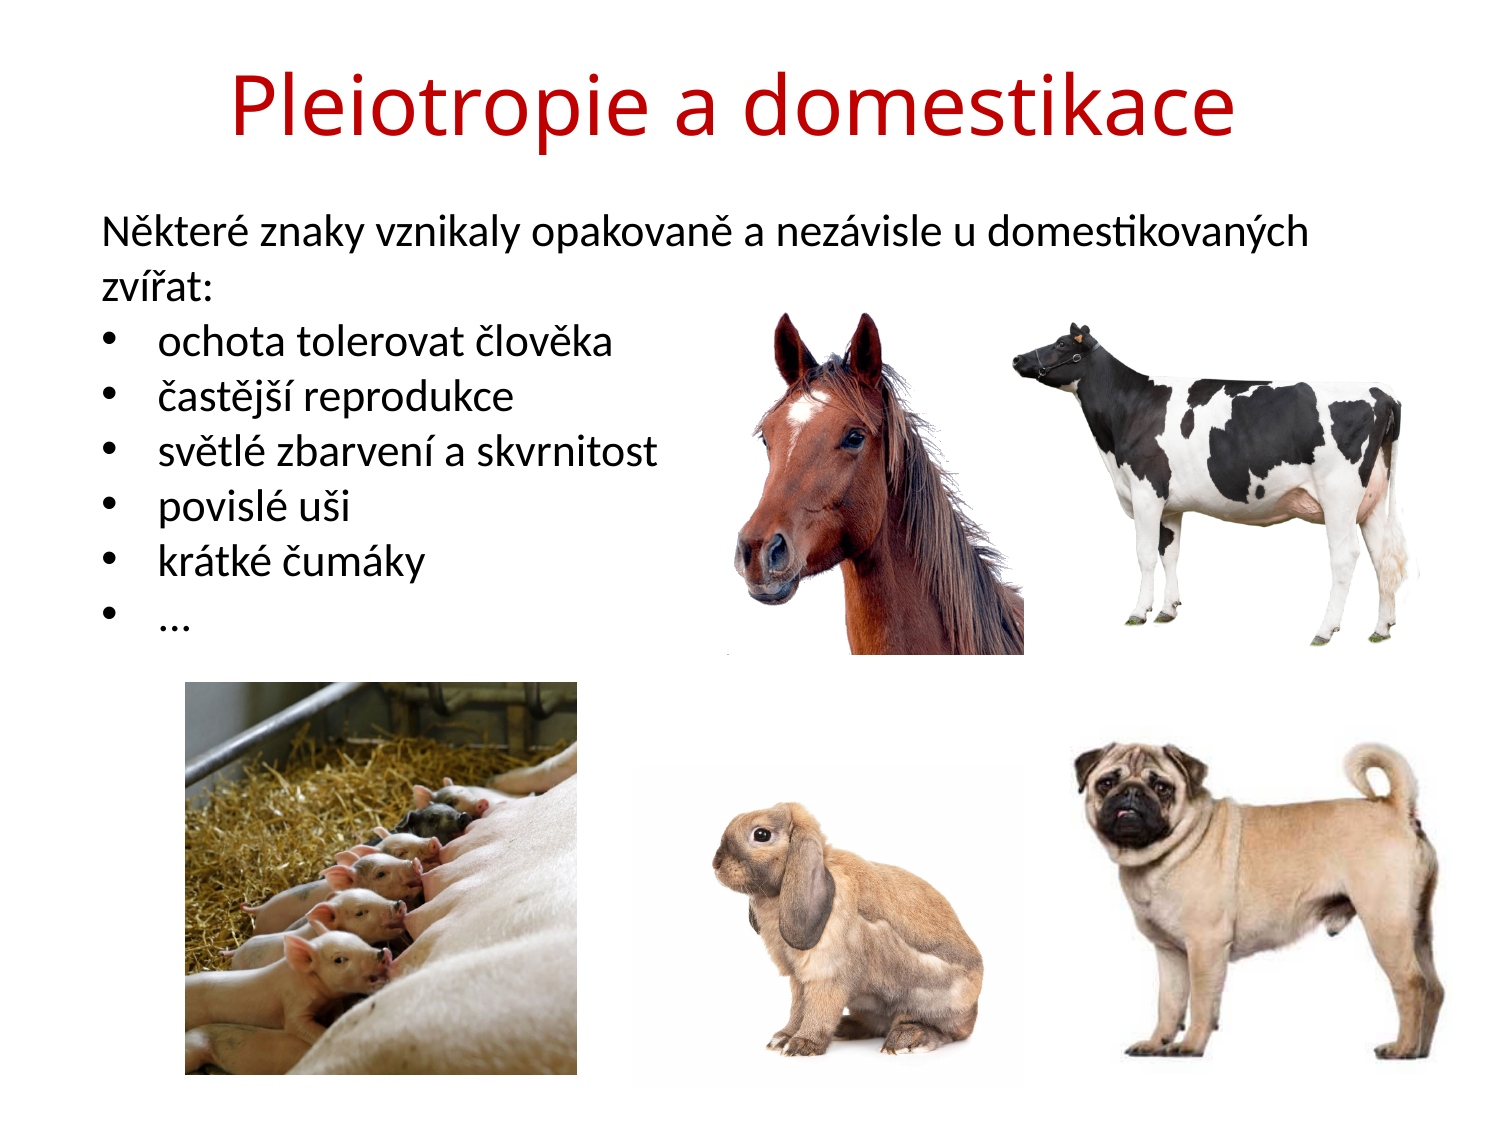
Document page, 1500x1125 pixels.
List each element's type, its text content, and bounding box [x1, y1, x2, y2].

picture [633, 764, 1024, 1089]
title Pleiotropie a domestikace [86, 0, 1381, 193]
picture [1069, 706, 1452, 1089]
text_box Některé znaky vznikaly opakovaně a nezávisle u domestikovaných zvířat: ochota tolerovat člověka častější reprodukce světlé zbarvení a skvrnitost povislé uši krátké čumáky ... [86, 193, 1414, 648]
picture [726, 304, 1465, 656]
picture [185, 682, 577, 1075]
